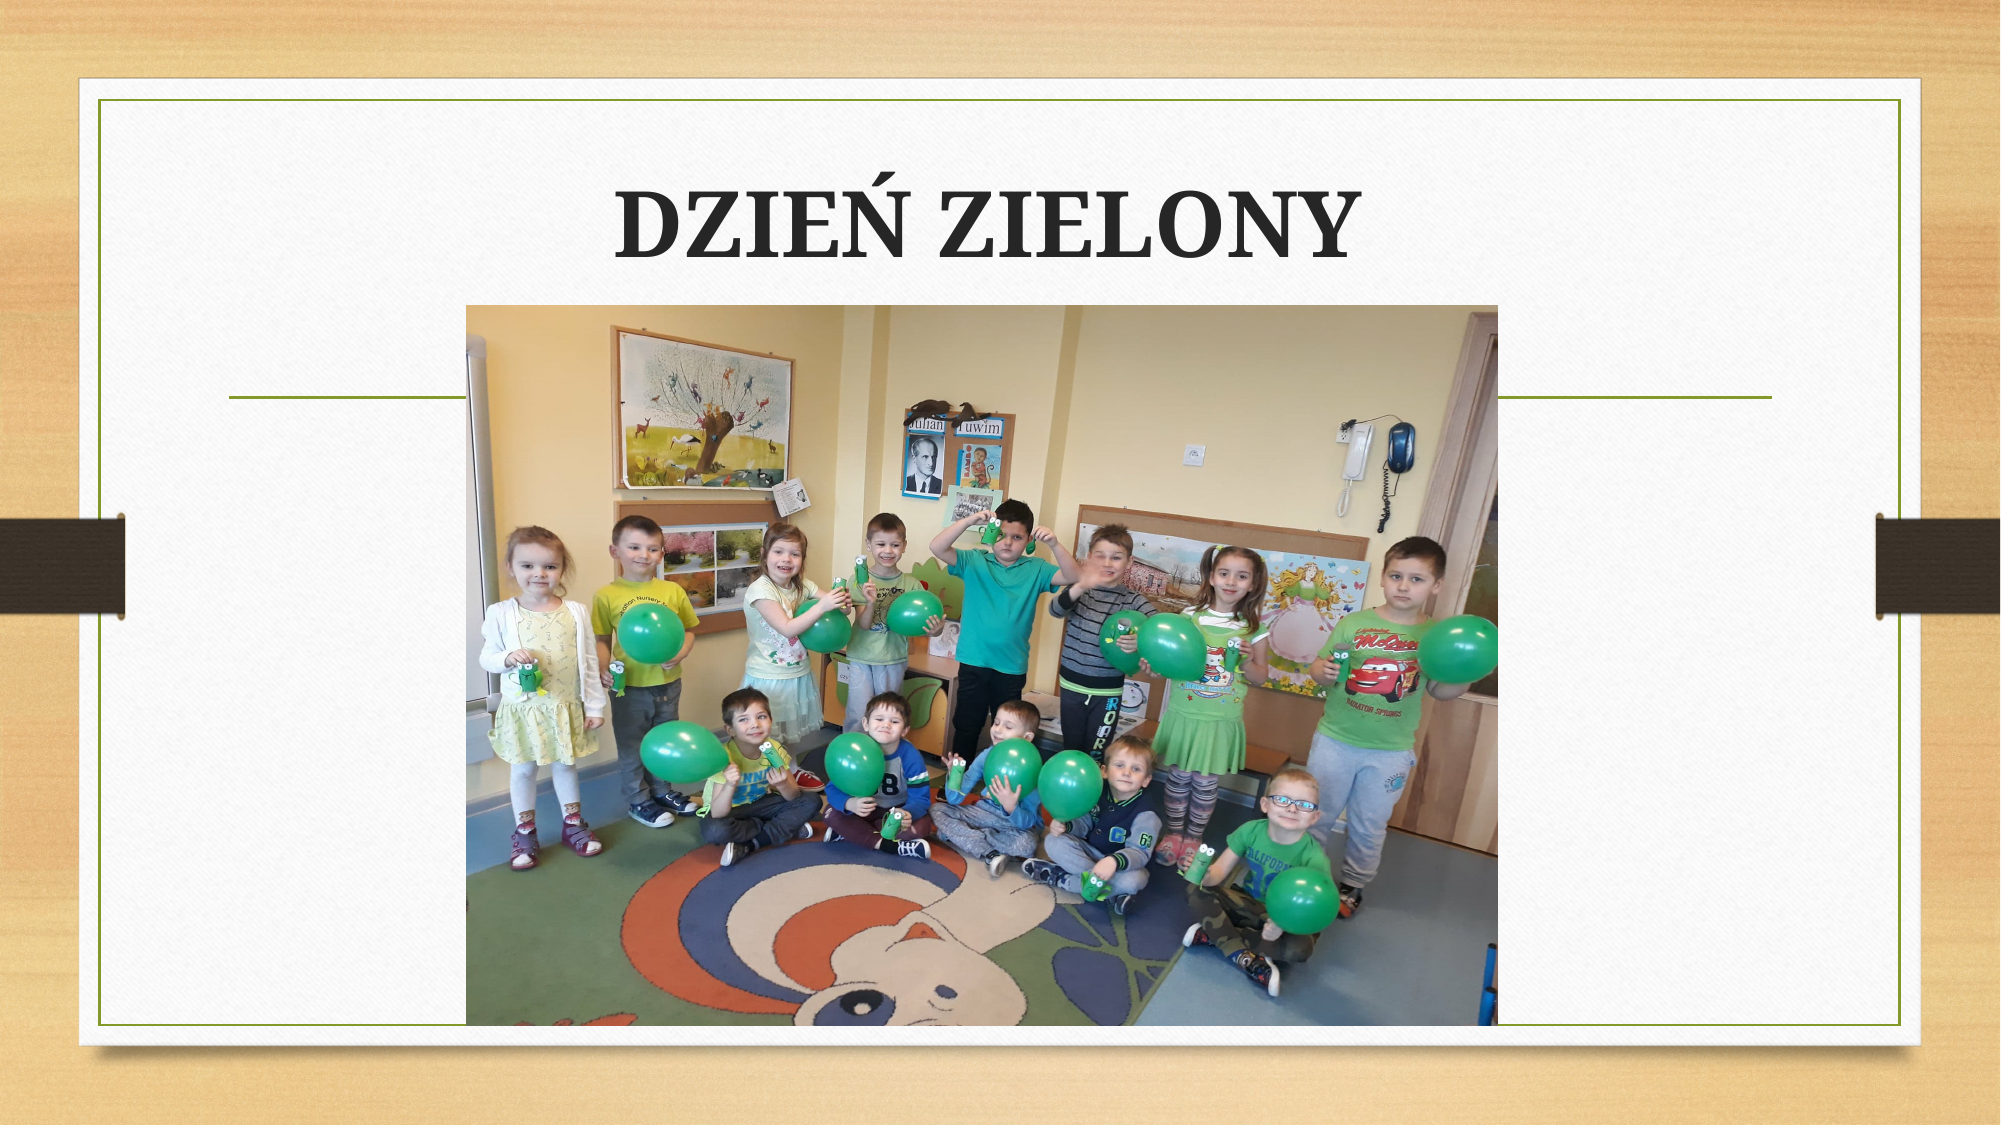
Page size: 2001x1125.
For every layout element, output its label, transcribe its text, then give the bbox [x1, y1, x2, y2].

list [465, 305, 1498, 1026]
title DZIEŃ ZIELONY [212, 124, 1788, 319]
picture [0, 0, 2001, 1125]
